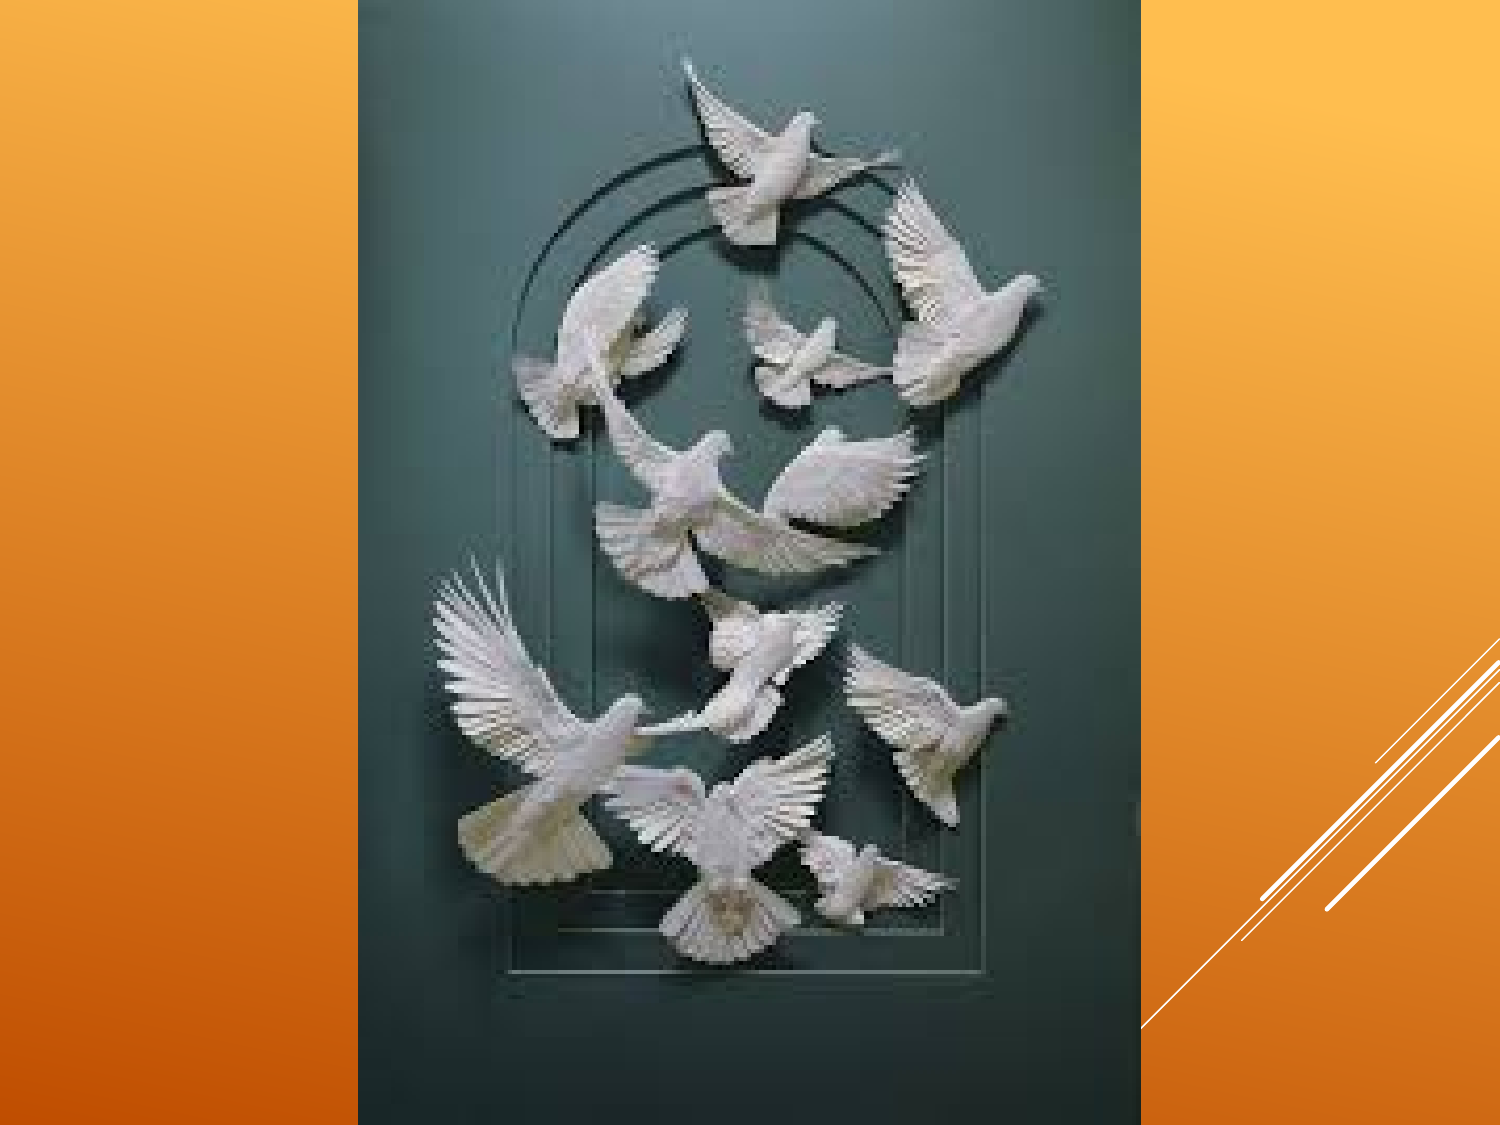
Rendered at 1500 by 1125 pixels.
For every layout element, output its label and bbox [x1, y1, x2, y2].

picture [358, 0, 1142, 1125]
